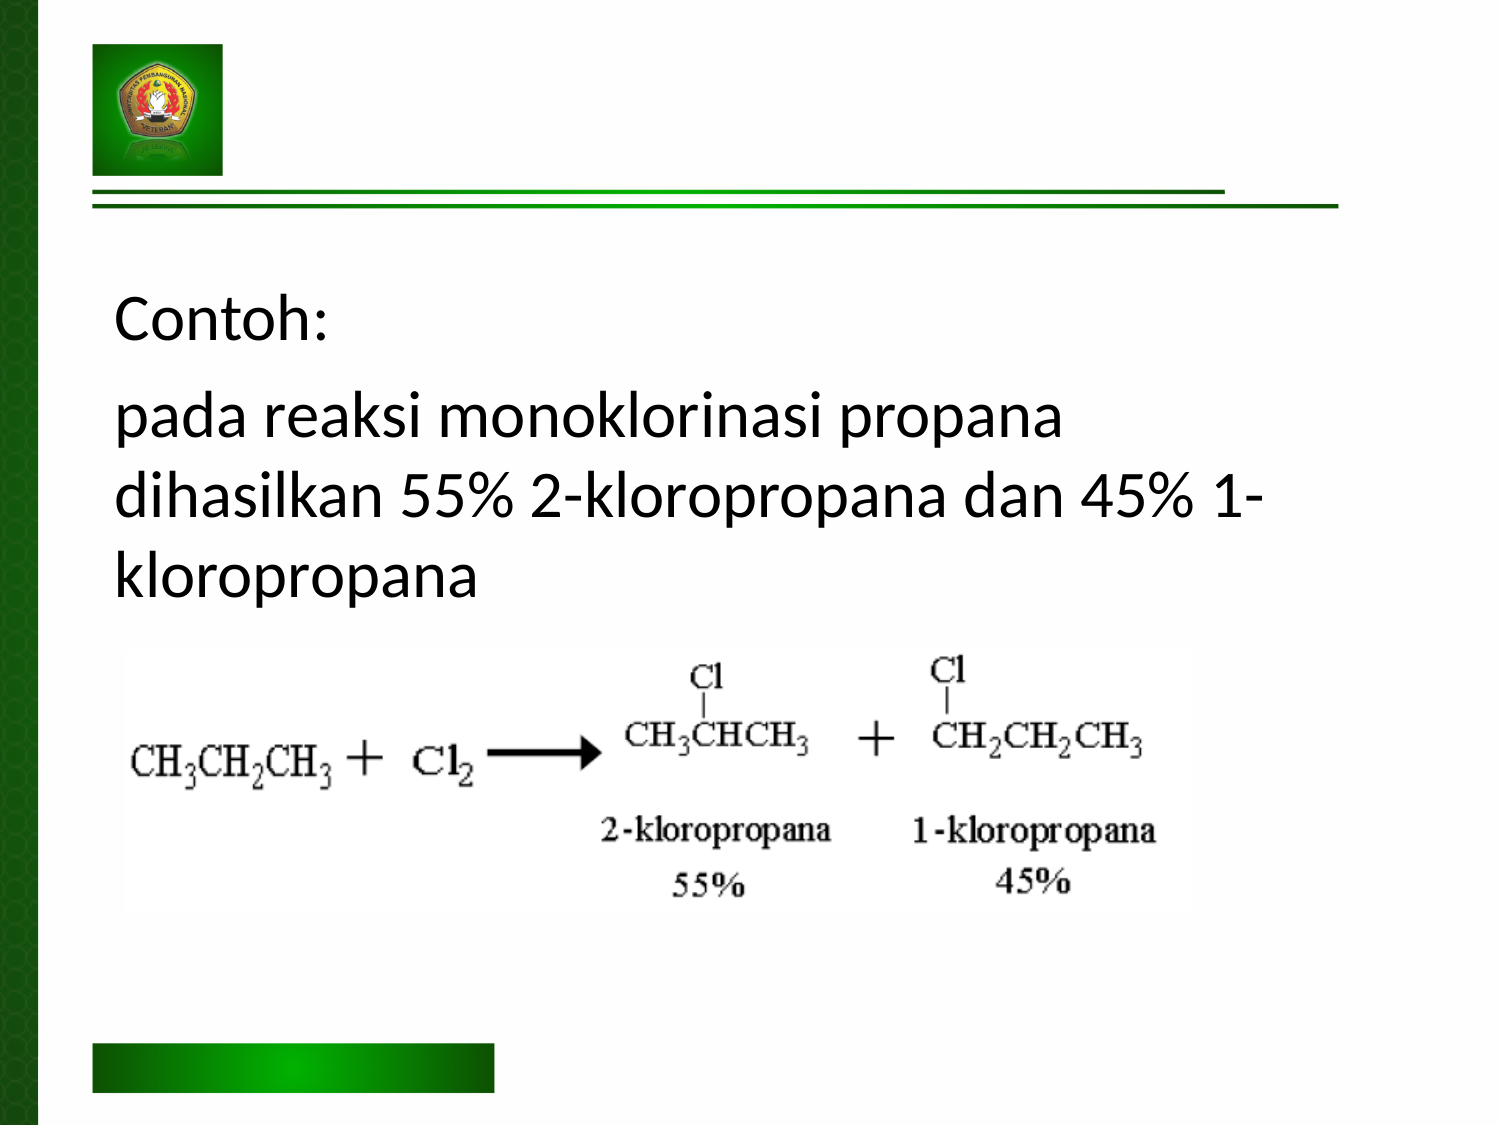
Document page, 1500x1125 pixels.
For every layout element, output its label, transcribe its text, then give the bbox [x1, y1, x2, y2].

list Contoh: pada reaksi monoklorinasi propana dihasilkan 55% 2-kloropropana dan 45% 1-kloropropana [99, 249, 1338, 1000]
picture [0, 0, 1500, 1125]
